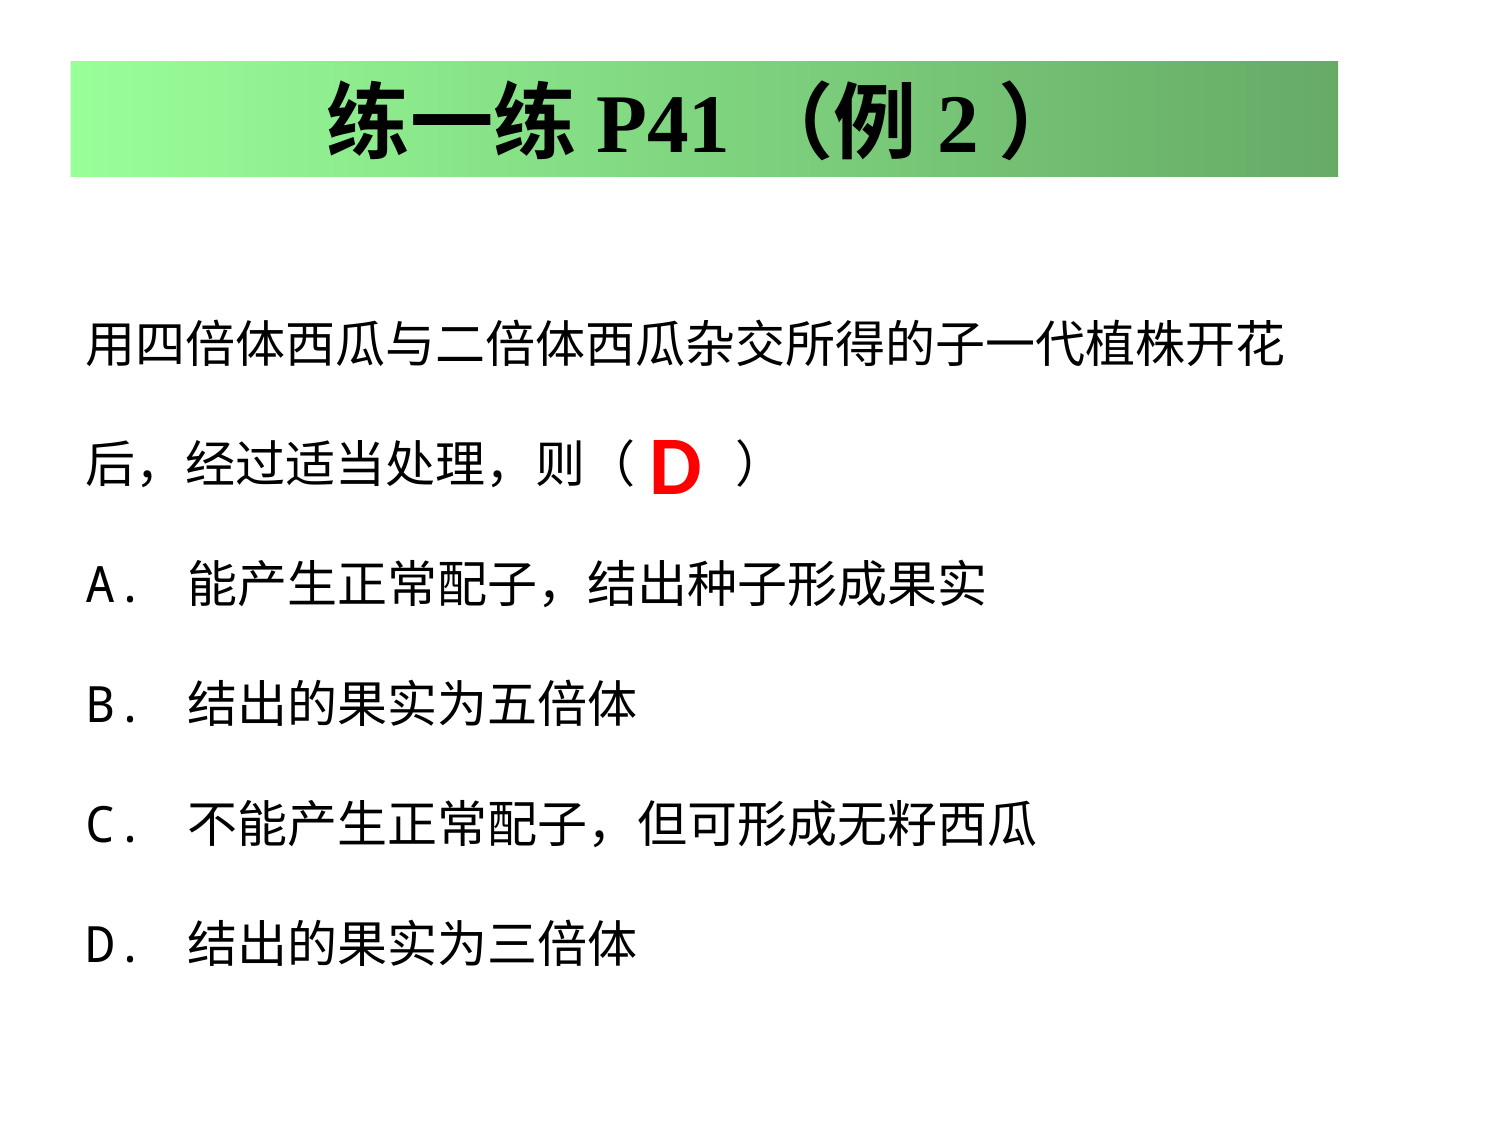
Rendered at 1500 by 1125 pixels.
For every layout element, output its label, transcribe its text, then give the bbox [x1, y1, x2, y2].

text_box 练一练P41（例2） [70, 61, 1339, 177]
text_box D [634, 403, 717, 519]
text_box 用四倍体西瓜与二倍体西瓜杂交所得的子一代植株开花后，经过适当处理，则（ ） A. 能产生正常配子，结出种子形成果实 B. 结出的果实为五倍体 C. 不能产生正常配子，但可形成无籽西瓜 D. 结出的果实为三倍体 [70, 245, 1339, 981]
